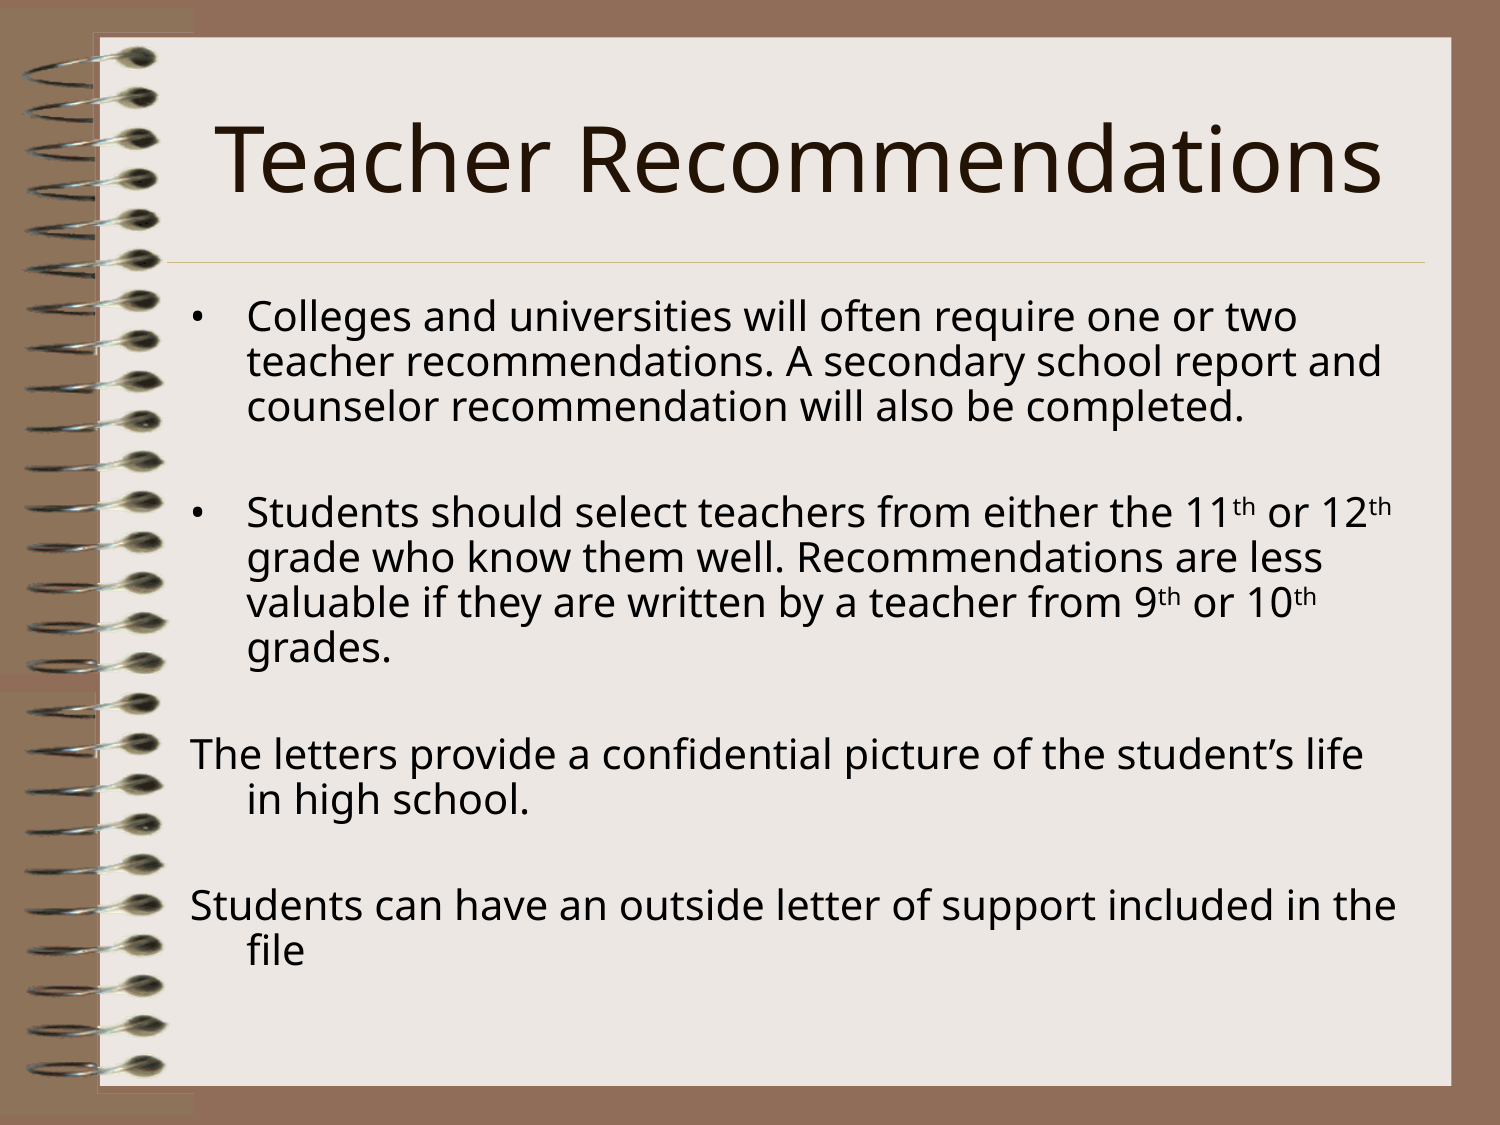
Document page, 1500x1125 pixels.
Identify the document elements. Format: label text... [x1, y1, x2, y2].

title Teacher Recommendations [174, 62, 1425, 250]
list Colleges and universities will often require one or two teacher recommendations. A secondary school report and counselor recommendation will also be completed. Students should select teachers from either the 11th or 12th grade who know them well. Recommendations are less valuable if they are written by a teacher from 9th or 10th grades. The letters provide a confidential picture of the student’s life in high school. Students can have an outside letter of support included in the file [174, 287, 1425, 963]
picture [0, 692, 194, 1115]
picture [0, 8, 194, 674]
